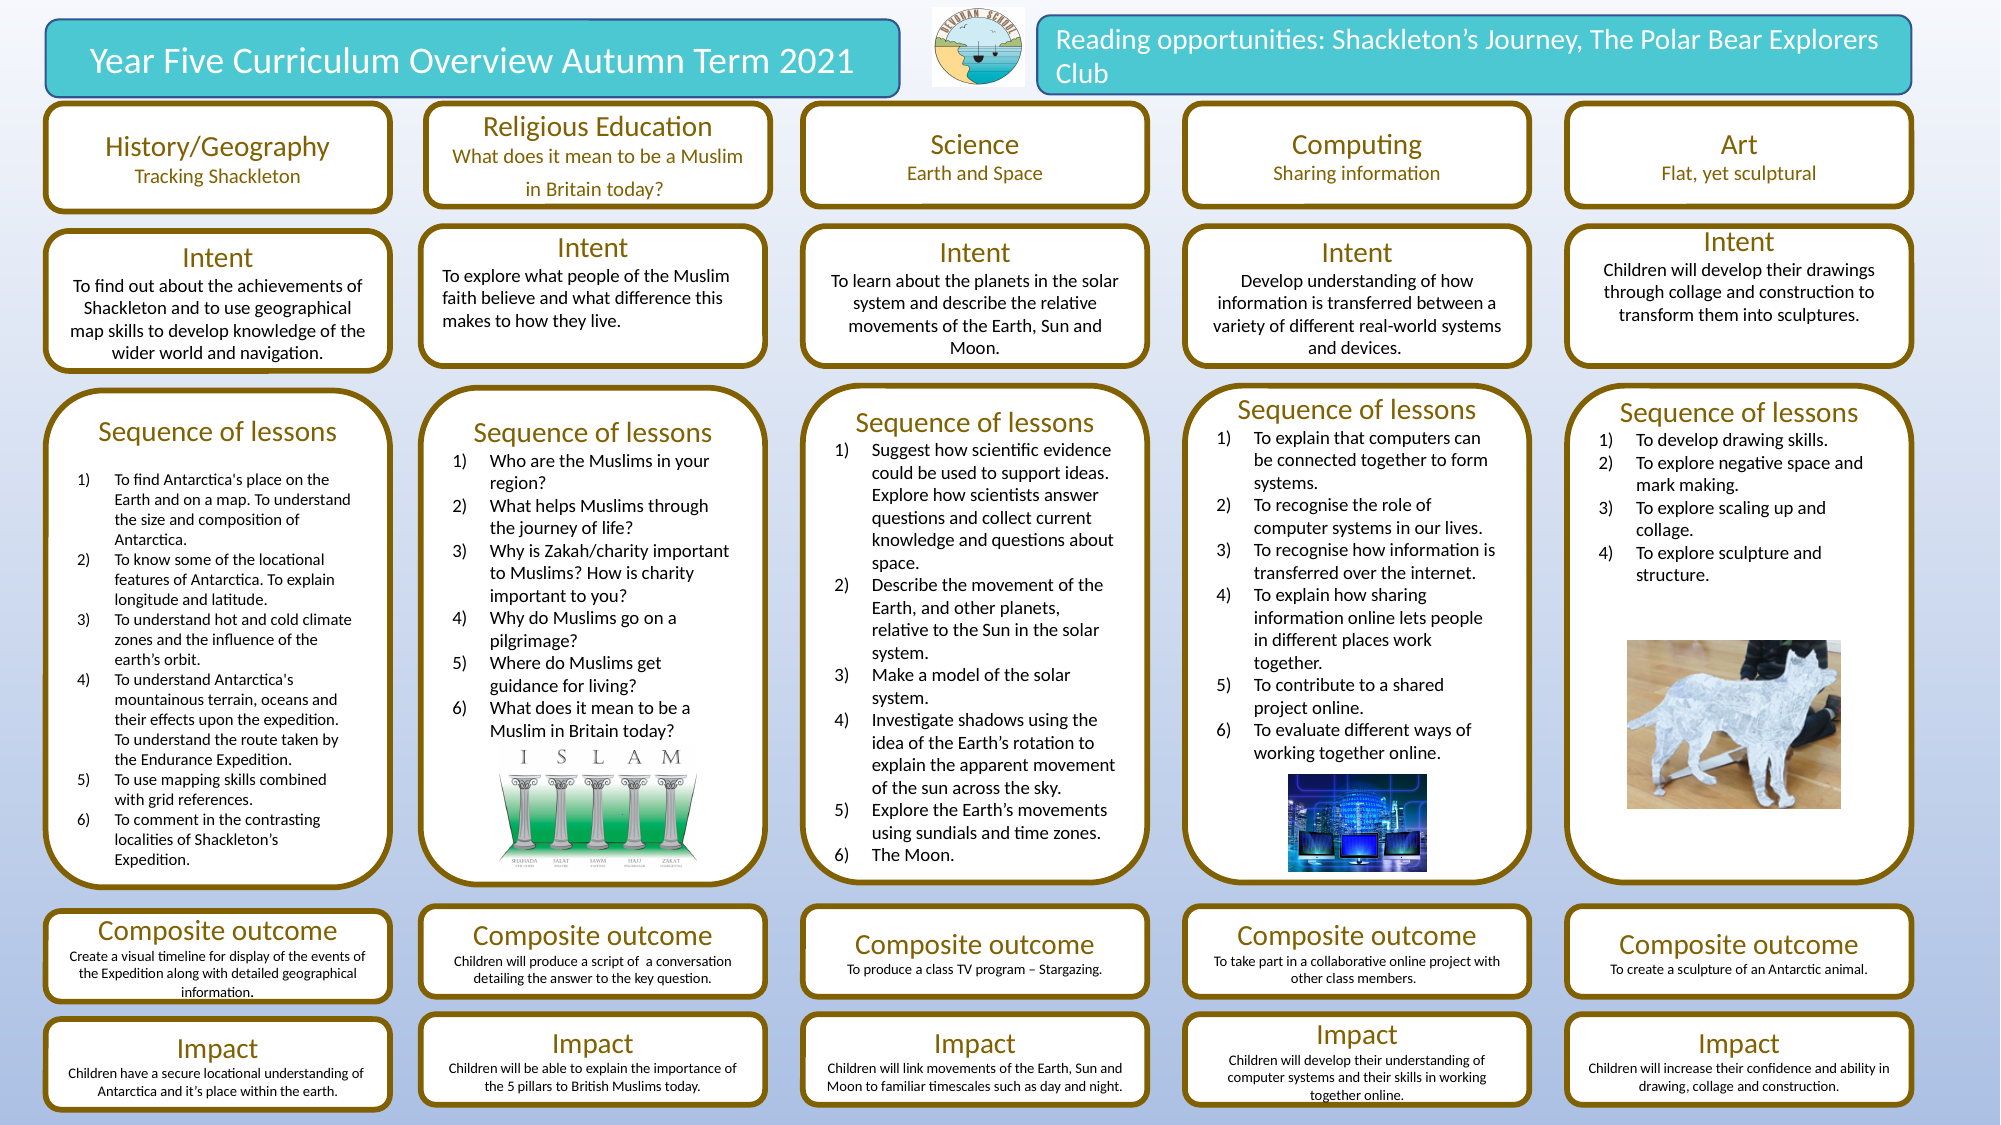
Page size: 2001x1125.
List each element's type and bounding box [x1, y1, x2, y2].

picture [498, 745, 697, 872]
picture [1627, 640, 1841, 809]
text_box [45, 15, 1912, 1110]
picture [931, 7, 1025, 87]
picture [1288, 774, 1427, 872]
